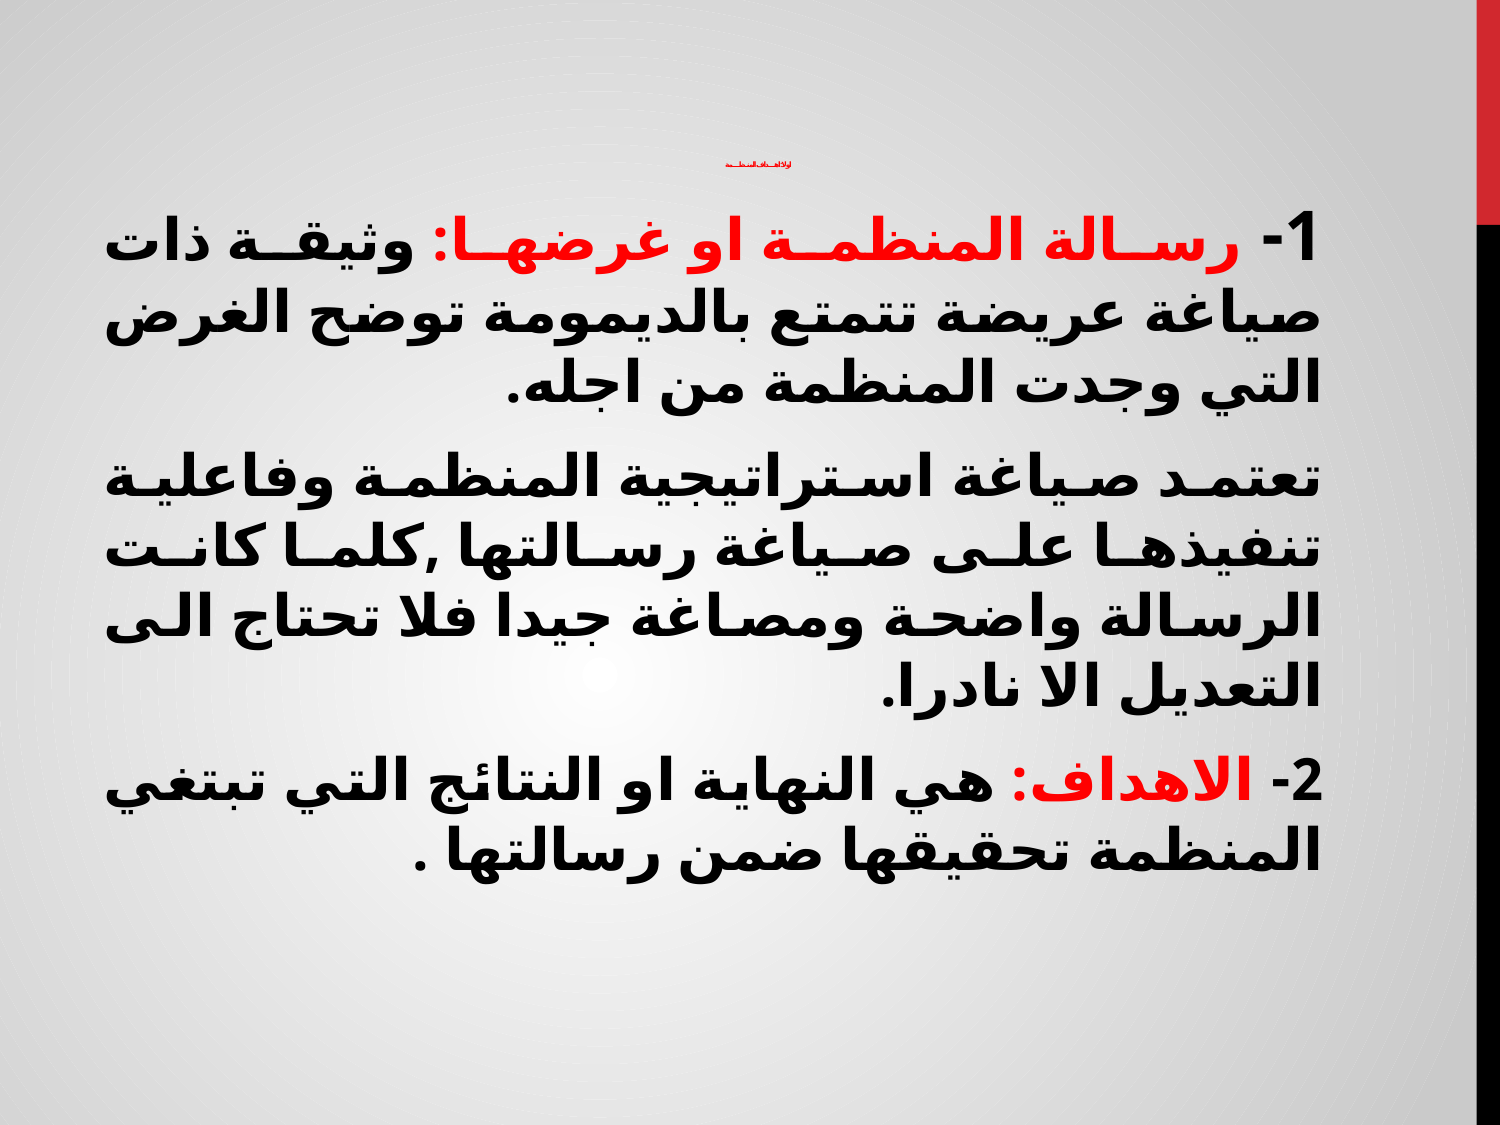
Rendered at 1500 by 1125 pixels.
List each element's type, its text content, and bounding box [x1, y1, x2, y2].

list 1- رسالة المنظمة او غرضها: وثيقة ذات صياغة عريضة تتمتع بالديمومة توضح الغرض التي وجدت المنظمة من اجله. تعتمد صياغة استراتيجية المنظمة وفاعلية تنفيذها على صياغة رسالتها ,كلما كانت الرسالة واضحة ومصاغة جيدا فلا تحتاج الى التعديل الا نادرا. 2- الاهداف: هي النهاية او النتائج التي تبتغي المنظمة تحقيقها ضمن رسالتها . [88, 184, 1339, 1047]
title اولا: اهـــــداف المنــظـــــمة [265, 78, 1252, 184]
